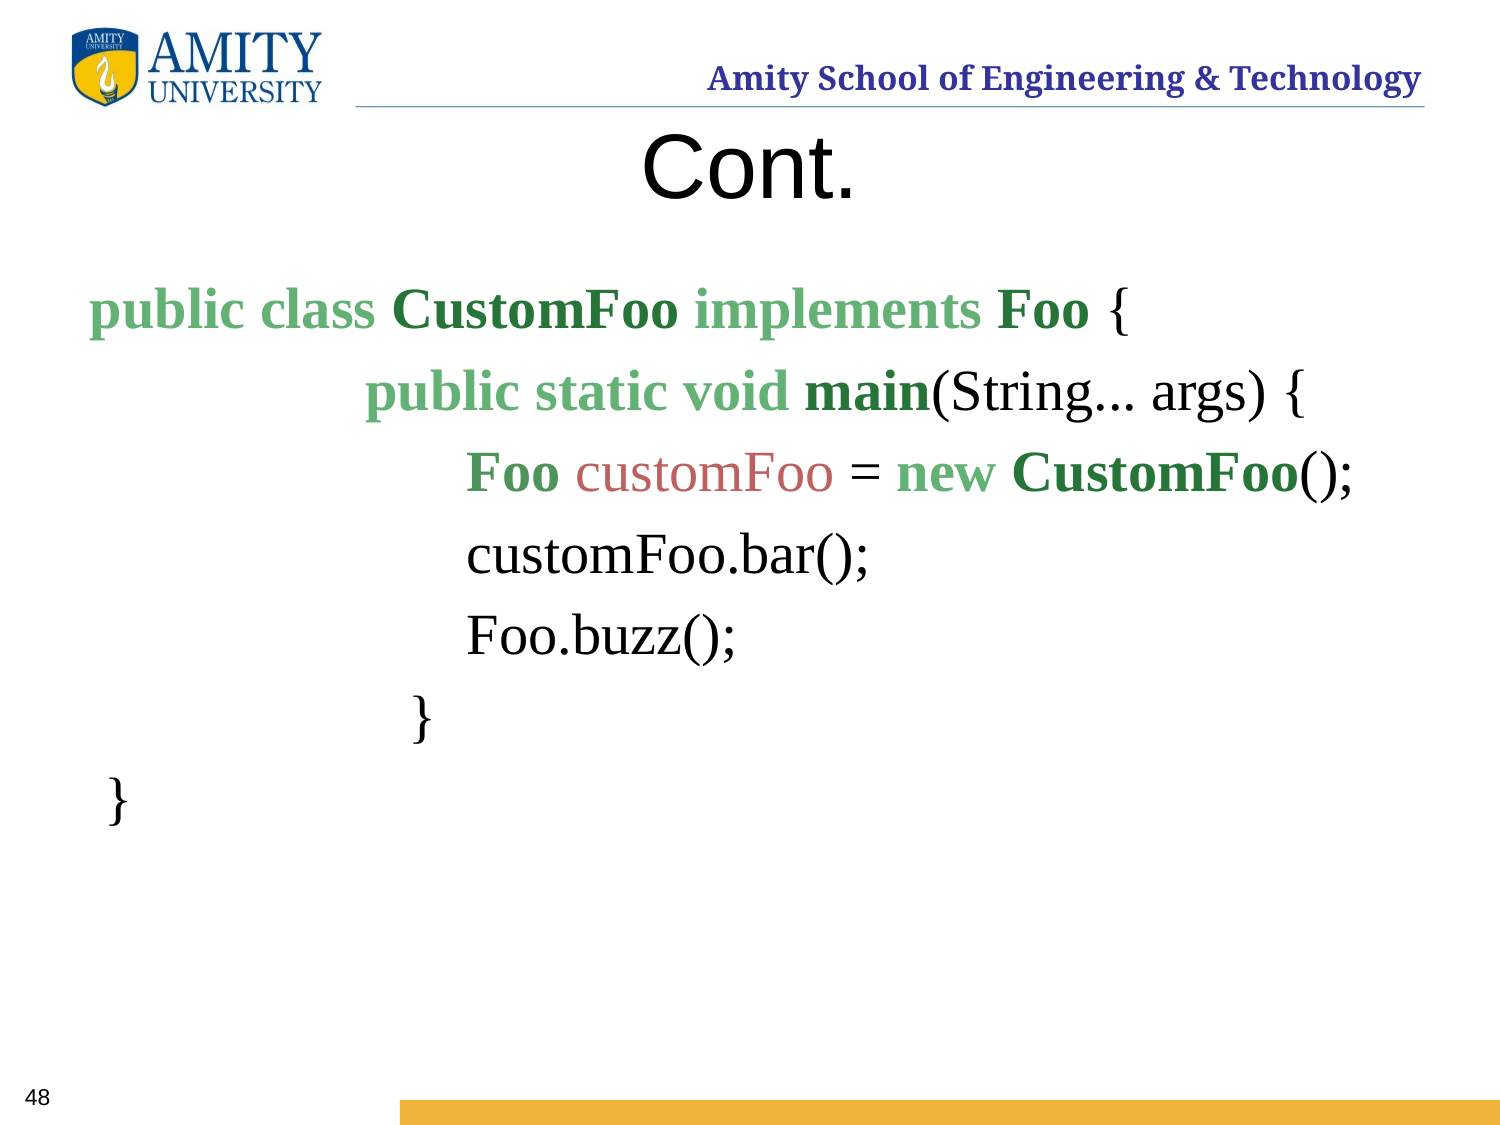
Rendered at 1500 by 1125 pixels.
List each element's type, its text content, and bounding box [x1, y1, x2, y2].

picture [0, 0, 1499, 137]
slide_number 48 [0, 1074, 66, 1125]
list public class CustomFoo implements Foo { public static void main(String... args) { Foo customFoo = new CustomFoo(); customFoo.bar(); Foo.buzz(); } } [75, 262, 1425, 1005]
title Cont. [75, 99, 1425, 233]
